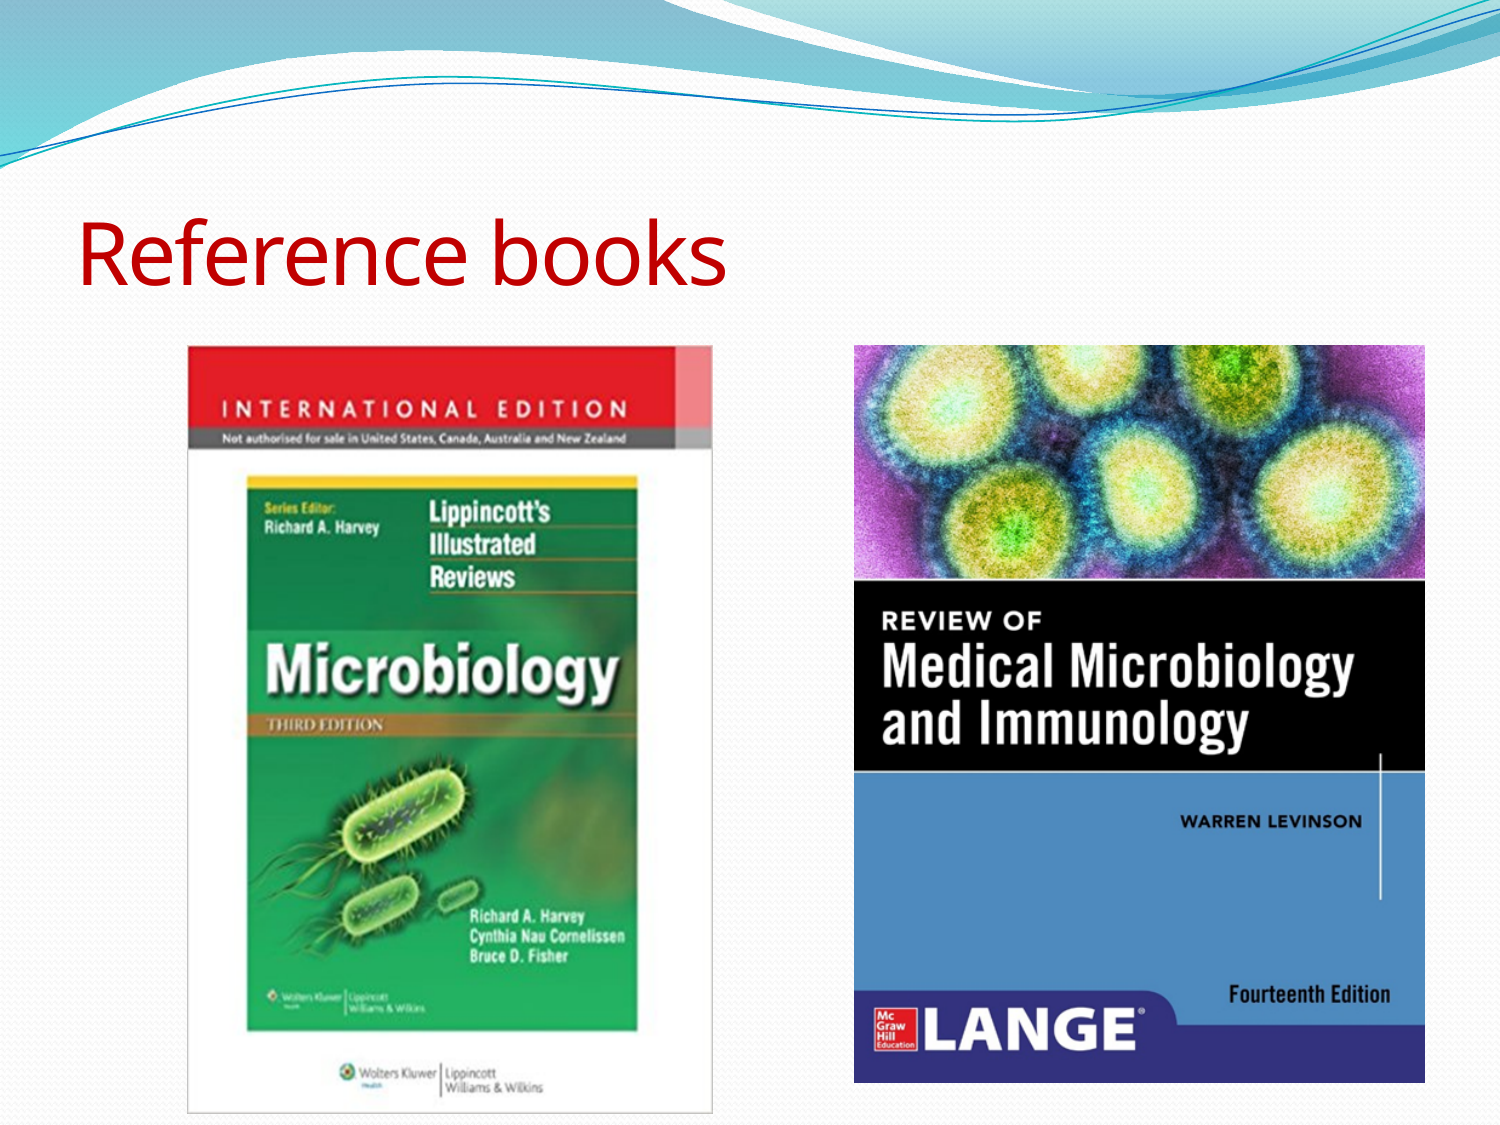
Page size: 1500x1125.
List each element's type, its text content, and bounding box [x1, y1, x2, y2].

title Reference books [75, 115, 1425, 303]
picture [187, 345, 713, 1114]
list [854, 345, 1426, 1084]
